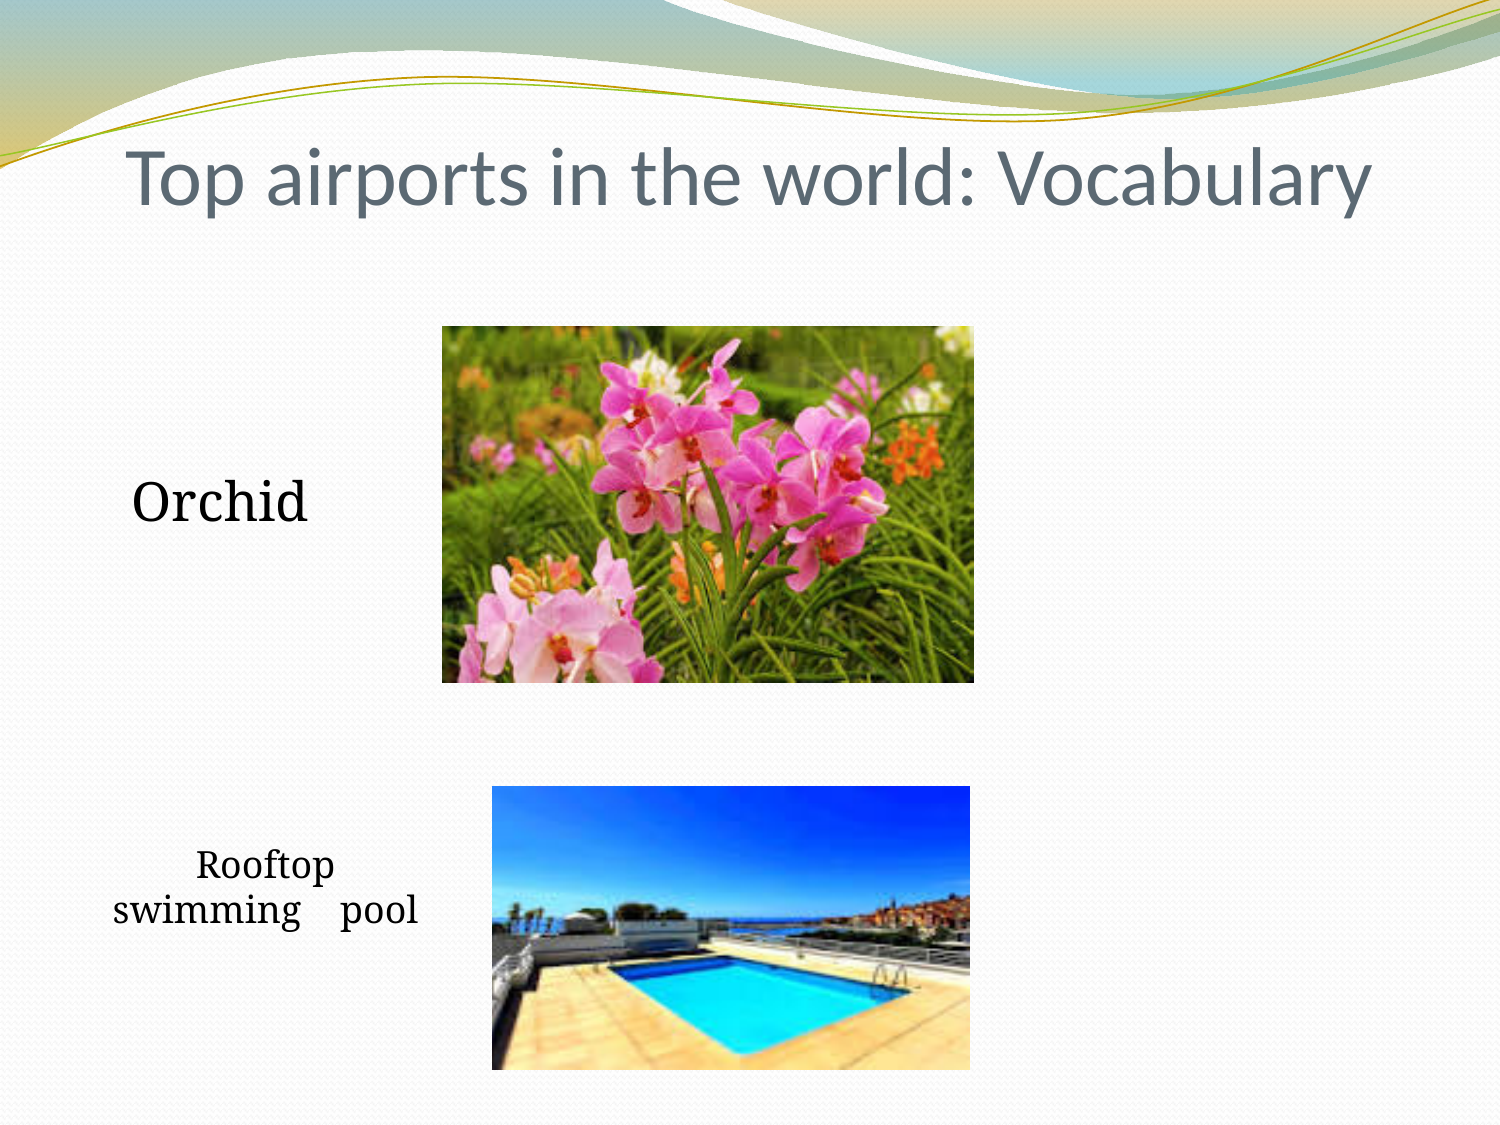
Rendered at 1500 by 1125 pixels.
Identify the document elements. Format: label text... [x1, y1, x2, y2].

list Orchid [75, 307, 361, 651]
text_box Rooftop swimming pool [88, 834, 443, 939]
picture [442, 326, 974, 683]
title Top airports in the world: Vocabulary [75, 78, 1425, 222]
picture [492, 786, 970, 1070]
